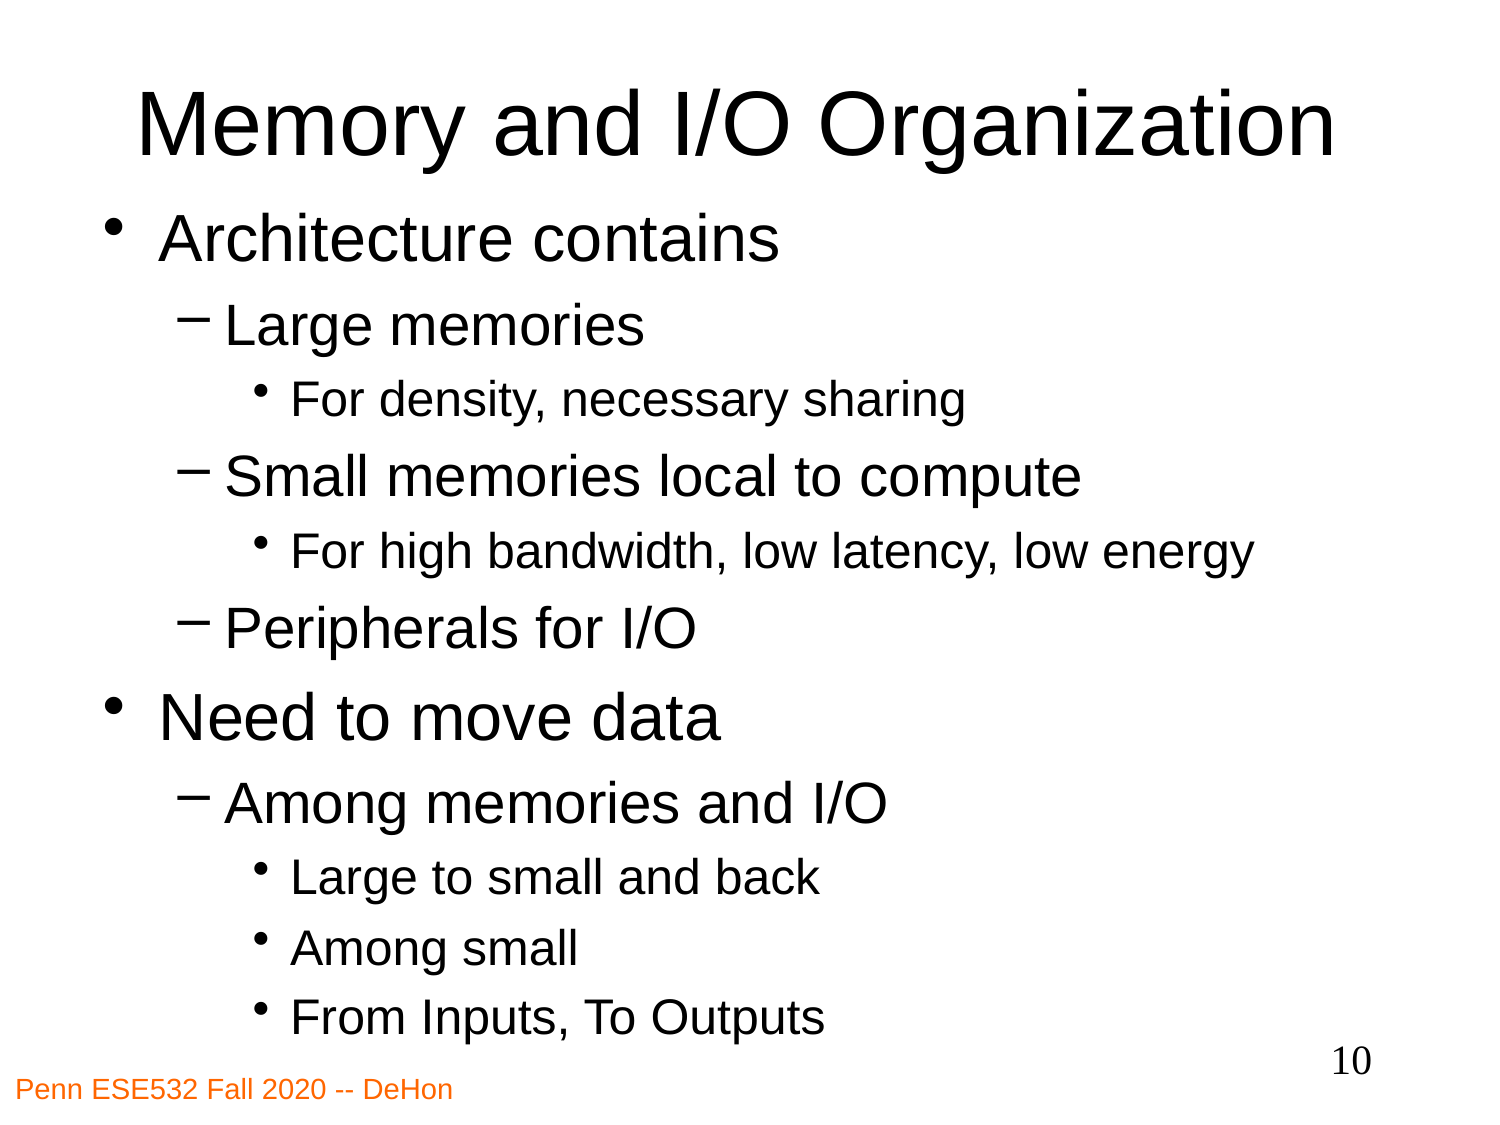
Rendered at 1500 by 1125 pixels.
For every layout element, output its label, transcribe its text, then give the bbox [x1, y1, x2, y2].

slide_number 10 [1074, 1024, 1388, 1101]
title Memory and I/O Organization [99, 24, 1376, 213]
slide_number Penn ESE532 Fall 2020 -- DeHon [0, 1062, 688, 1125]
list Architecture contains Large memories For density, necessary sharing Small memories local to compute For high bandwidth, low latency, low energy Peripherals for I/O Need to move data Among memories and I/O Large to small and back Among small From Inputs, To Outputs [87, 187, 1363, 938]
